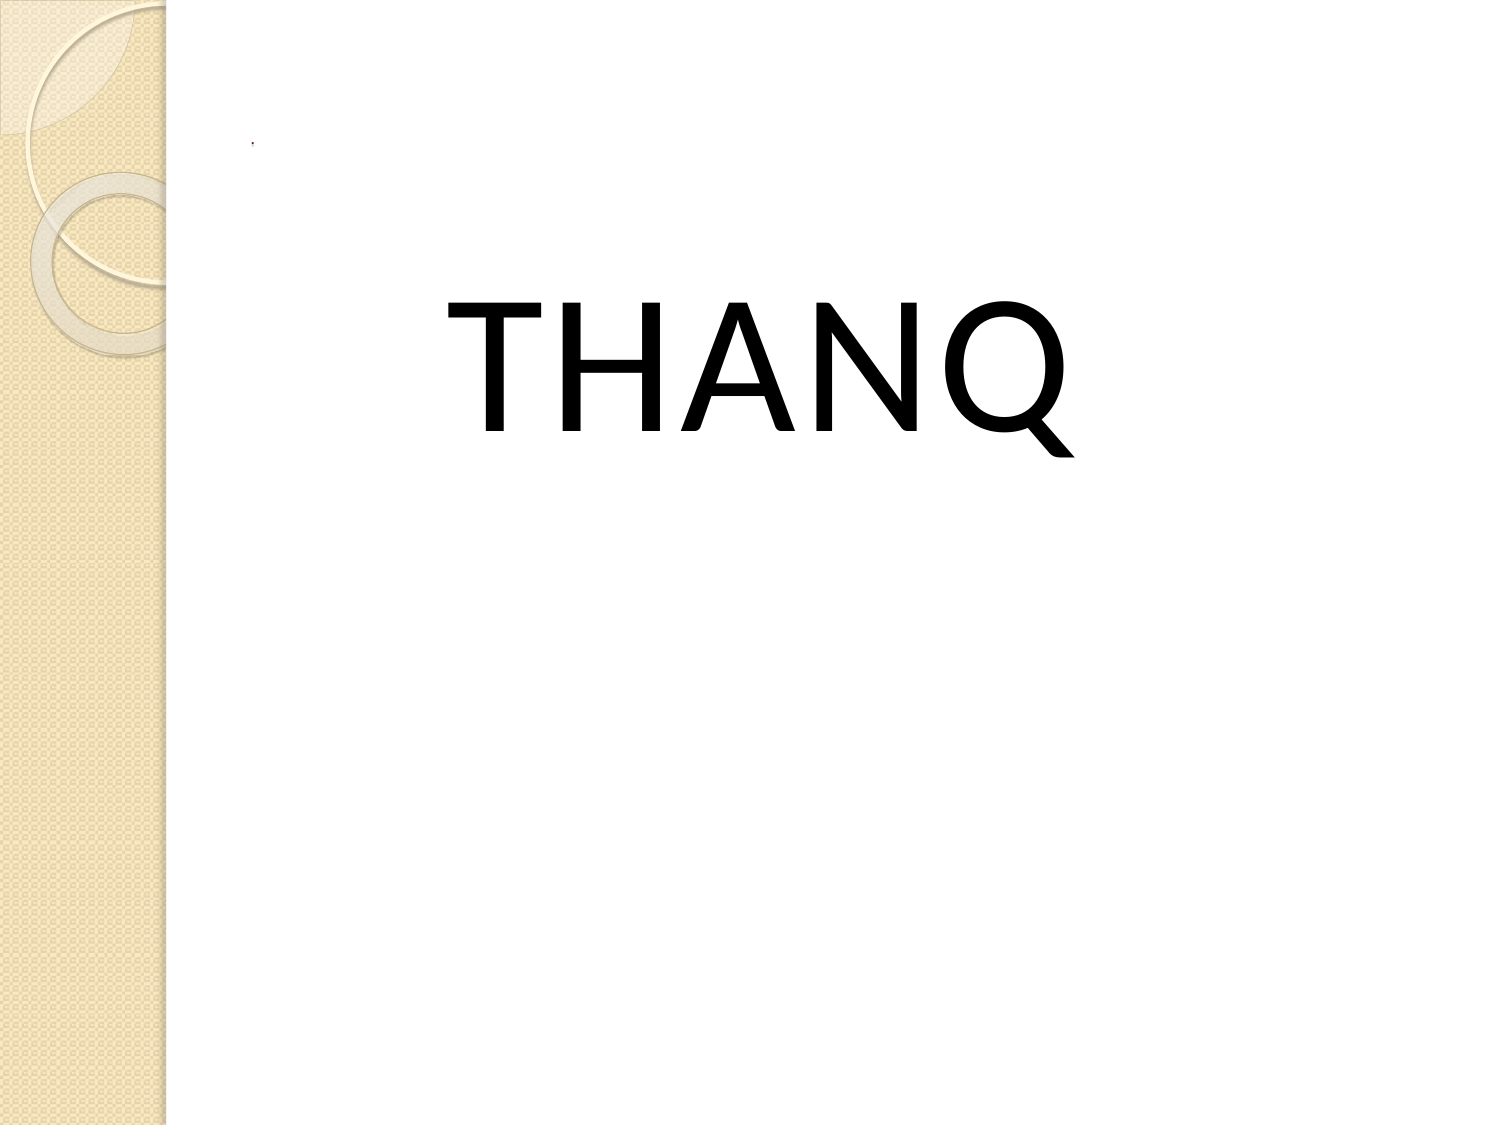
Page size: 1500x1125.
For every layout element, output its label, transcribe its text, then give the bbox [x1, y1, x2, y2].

title THANQ [443, 231, 1093, 477]
picture [238, 122, 267, 163]
picture [0, 0, 166, 1125]
